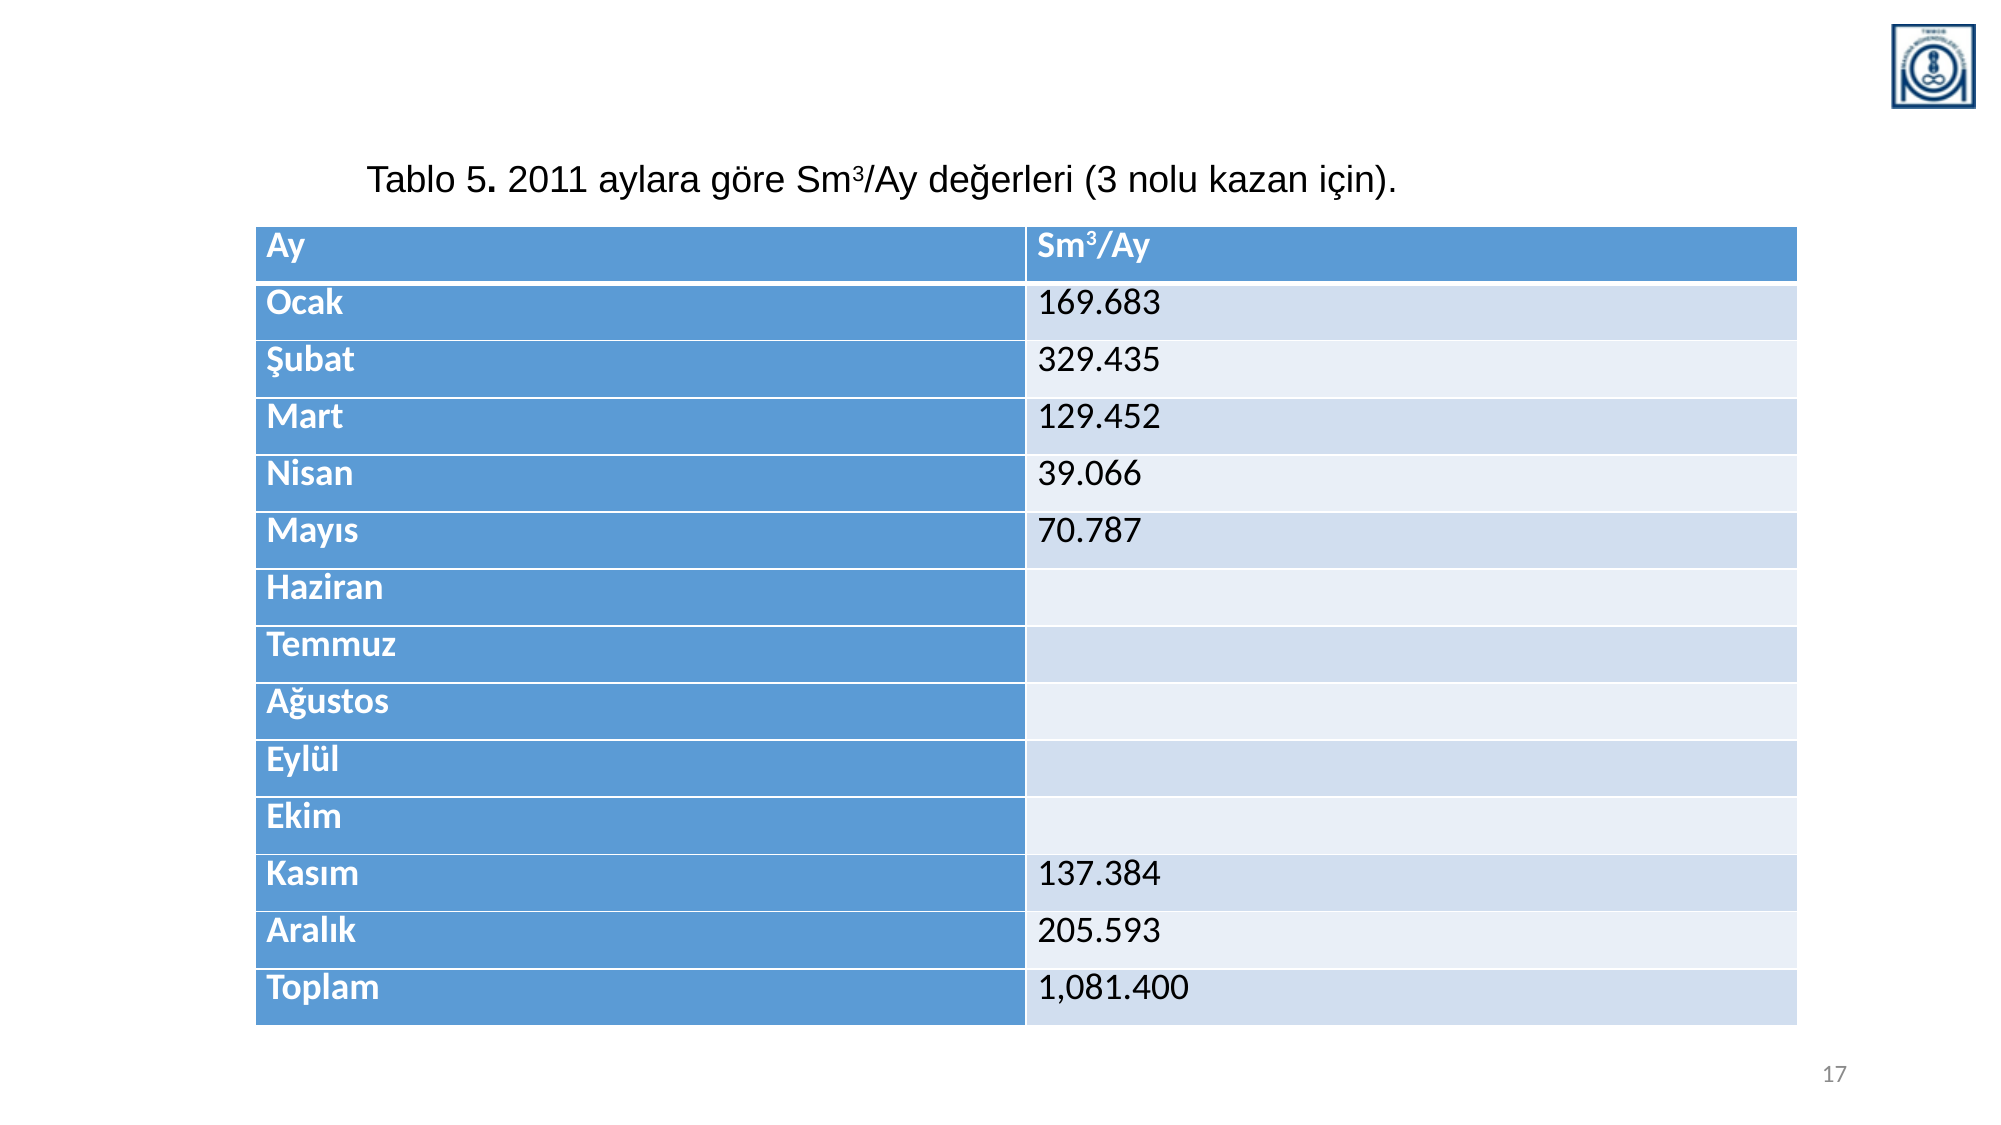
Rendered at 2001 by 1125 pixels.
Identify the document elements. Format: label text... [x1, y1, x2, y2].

table_cell 129.452 [1027, 399, 1797, 454]
table_cell Haziran [256, 570, 1025, 625]
table_cell Toplam [256, 970, 1025, 1025]
table_cell 39.066 [1027, 456, 1797, 511]
text_box Tablo 5. 2011 aylara göre Sm3/Ay değerleri (3 nolu kazan için). [326, 144, 1438, 207]
table_cell 329.435 [1027, 341, 1797, 397]
table_cell Kasım [256, 855, 1025, 911]
table_cell Temmuz [256, 627, 1025, 682]
table_cell 169.683 [1027, 286, 1797, 340]
table_cell Ekim [256, 798, 1025, 854]
table_cell Ağustos [256, 684, 1025, 739]
table_cell [1027, 570, 1797, 625]
table_cell [1027, 798, 1797, 854]
table_cell [1027, 741, 1797, 796]
slide_number 17 [1412, 1042, 1863, 1103]
table_cell 137.384 [1027, 855, 1797, 911]
table_header Ay [256, 227, 1025, 281]
table_cell 205.593 [1027, 912, 1797, 968]
table_cell Aralık [256, 912, 1025, 968]
table_cell Mayıs [256, 513, 1025, 568]
picture [1890, 24, 1976, 109]
table_cell Nisan [256, 456, 1025, 511]
table_cell [1027, 627, 1797, 682]
table_cell [1027, 684, 1797, 739]
table_cell Ocak [256, 286, 1025, 340]
table_cell 1,081.400 [1027, 970, 1797, 1025]
table_cell Mart [256, 399, 1025, 454]
table_cell 70.787 [1027, 513, 1797, 568]
table_cell Şubat [256, 341, 1025, 397]
table_cell Eylül [256, 741, 1025, 796]
table_header Sm3/Ay [1027, 227, 1797, 281]
